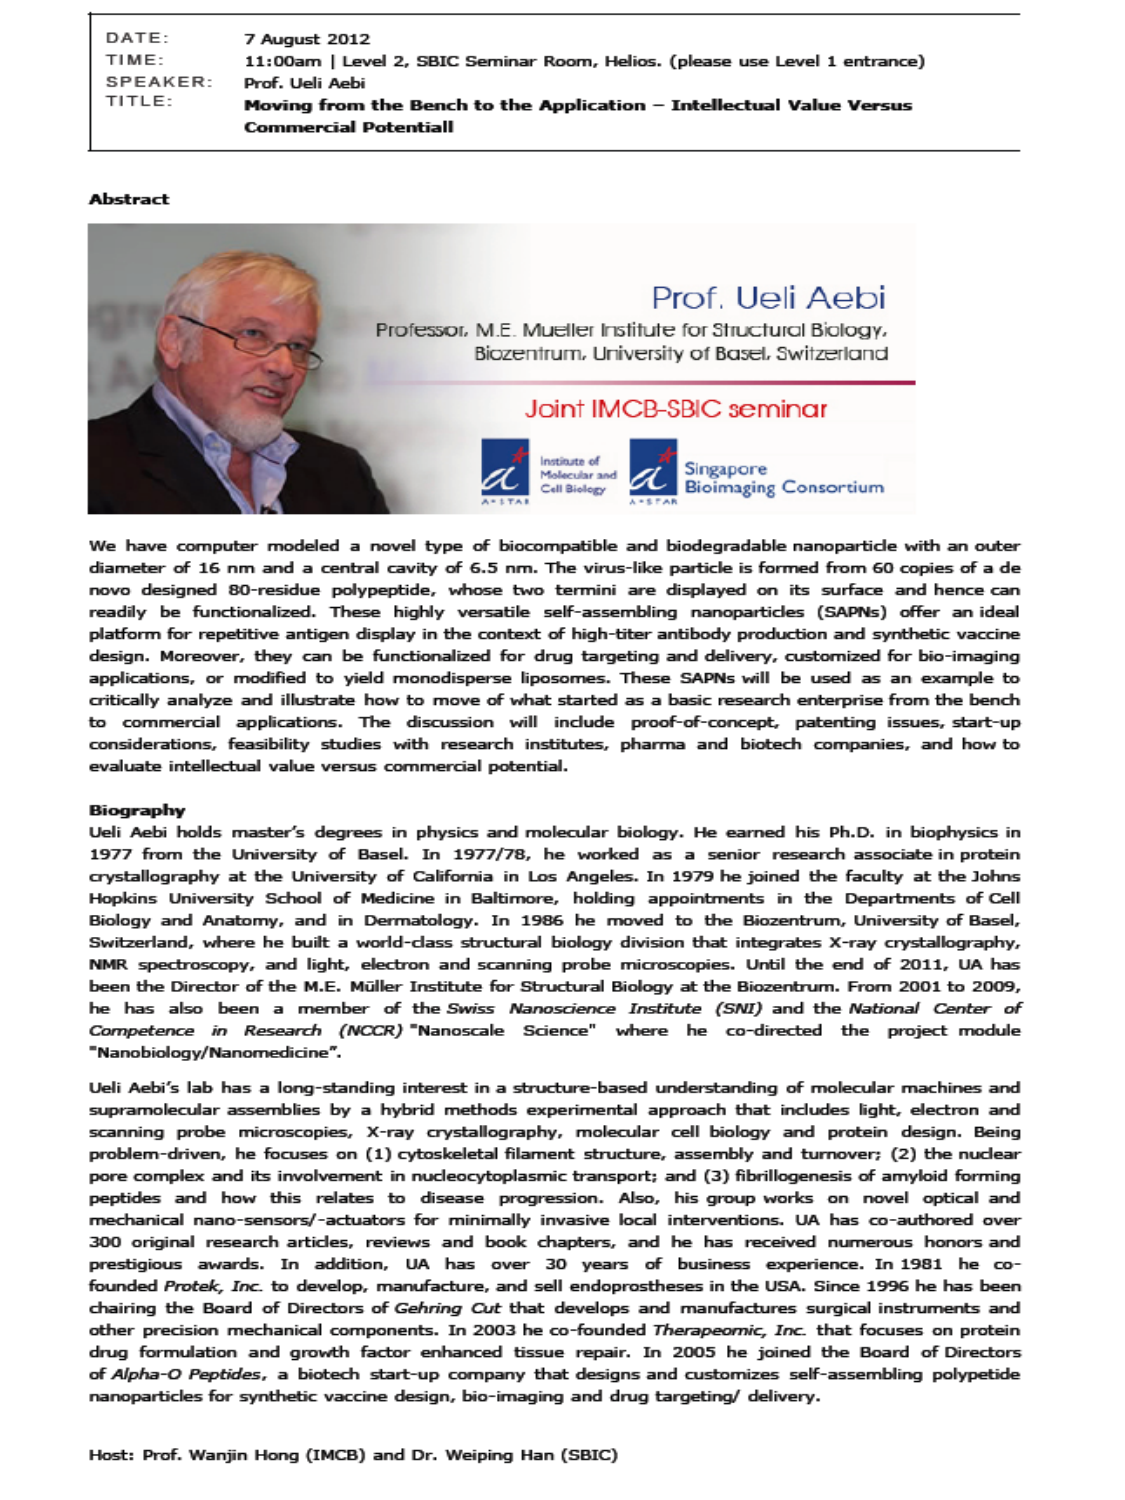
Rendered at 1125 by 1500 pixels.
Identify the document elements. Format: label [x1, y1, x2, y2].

picture [61, 0, 1038, 1500]
